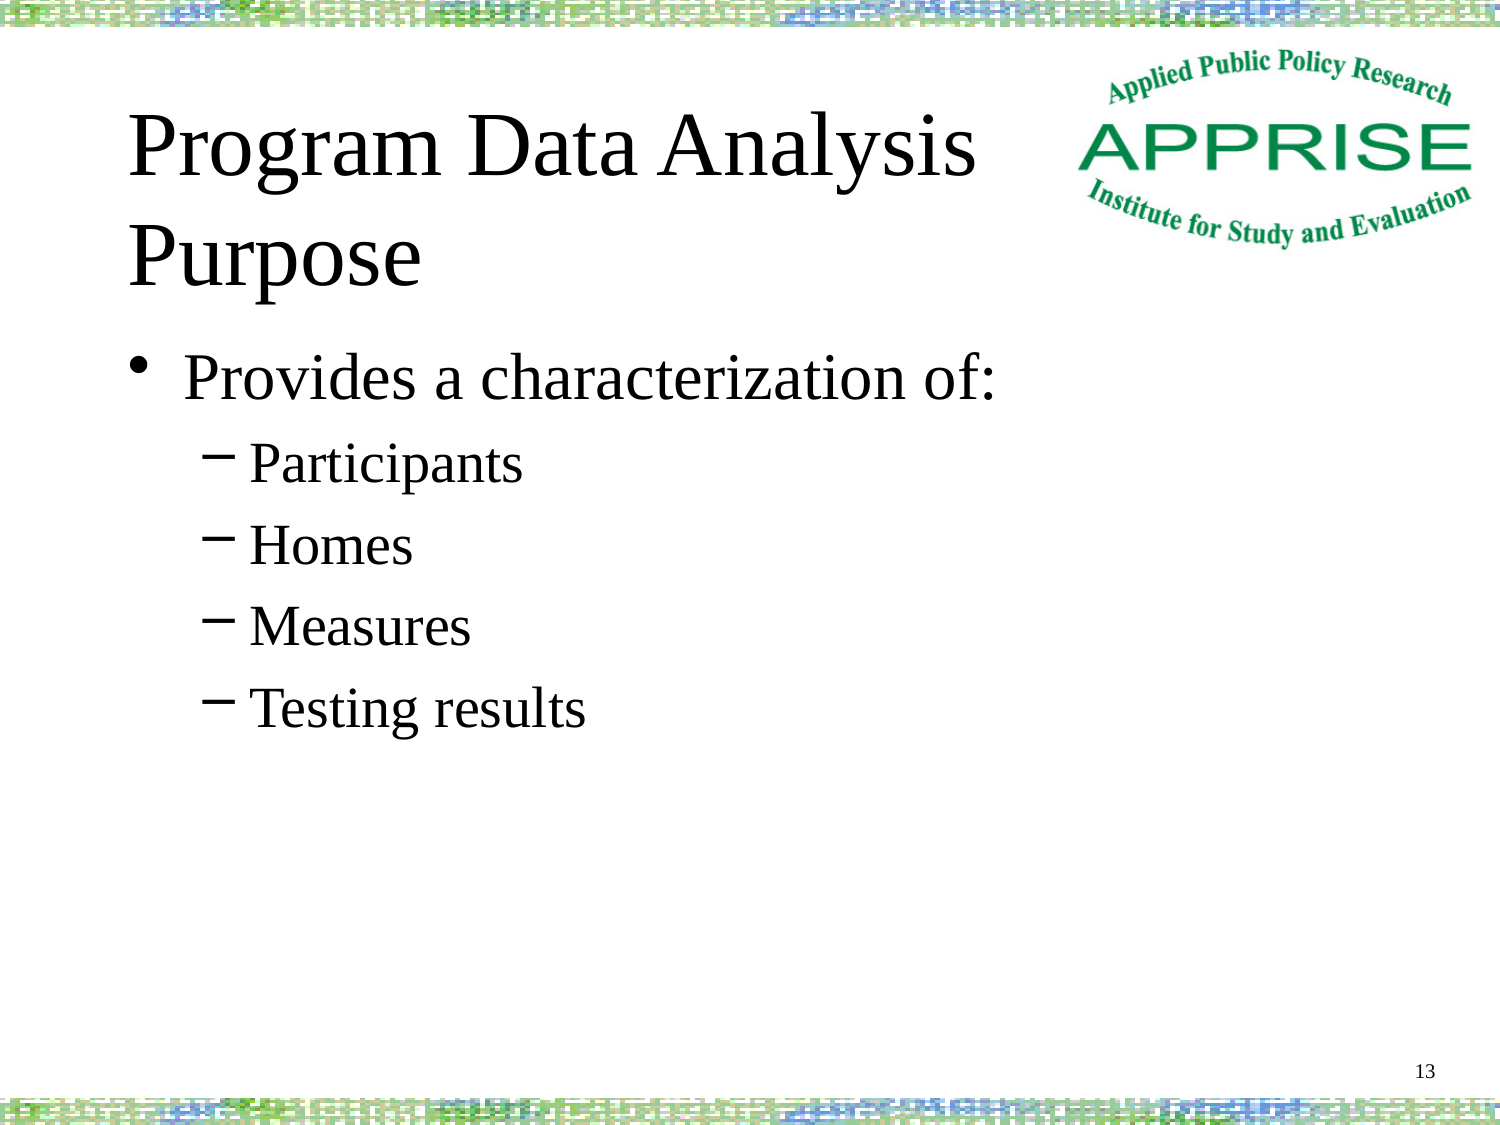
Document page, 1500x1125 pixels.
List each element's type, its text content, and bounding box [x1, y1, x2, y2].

text_box 13 [1399, 1050, 1463, 1090]
title Program Data Analysis Purpose [112, 99, 1388, 288]
list Provides a characterization of: Participants Homes Measures Testing results [112, 324, 1388, 1000]
picture [0, 0, 1500, 276]
picture [0, 1098, 1500, 1125]
